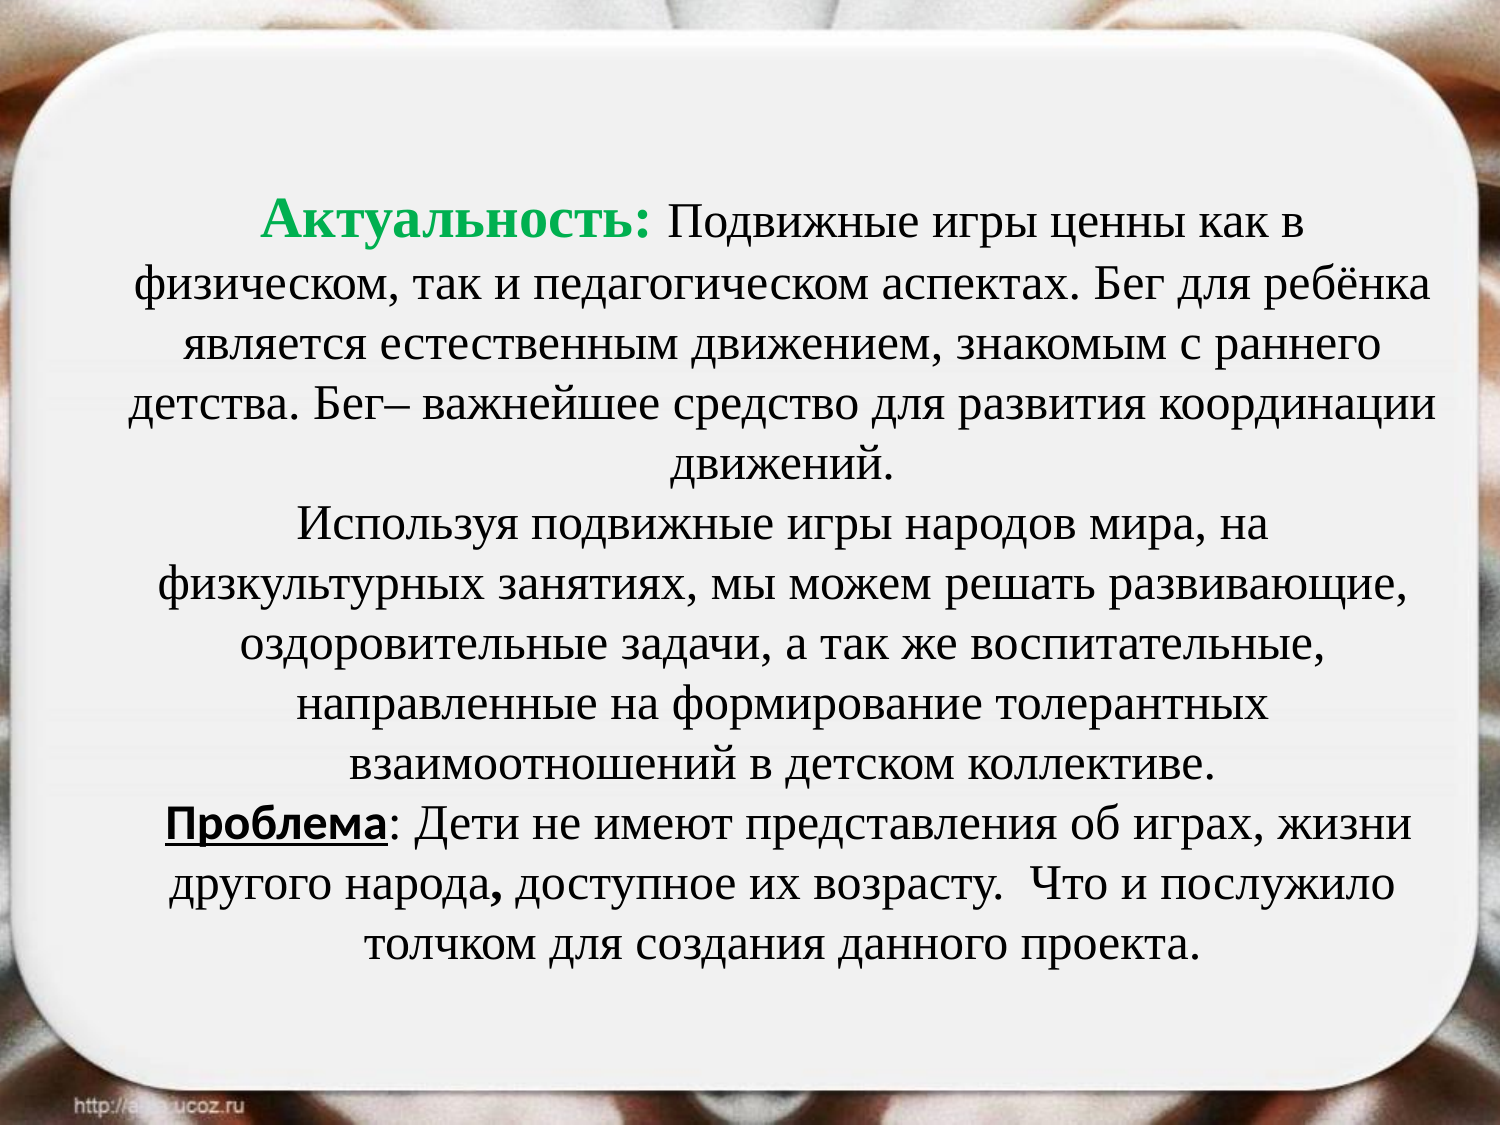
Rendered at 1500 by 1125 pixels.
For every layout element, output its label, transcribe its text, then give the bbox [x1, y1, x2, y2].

title Актуальность: Подвижные игры ценны как в физическом, так и педагогическом аспектах. Бег для ребёнка является естественным движением, знакомым с раннего детства. Бег– важнейшее средство для развития координации движений. Используя подвижные игры народов мира, на физкультурных занятиях, мы можем решать развивающие, оздоровительные задачи, а так же воспитательные, направленные на формирование толерантных взаимоотношений в детском коллективе. Проблема: Дети не имеют представления об играх, жизни другого народа, доступное их возрасту. Что и послужило толчком для создания данного проекта. [112, 105, 1454, 1043]
picture [0, 0, 1500, 1125]
